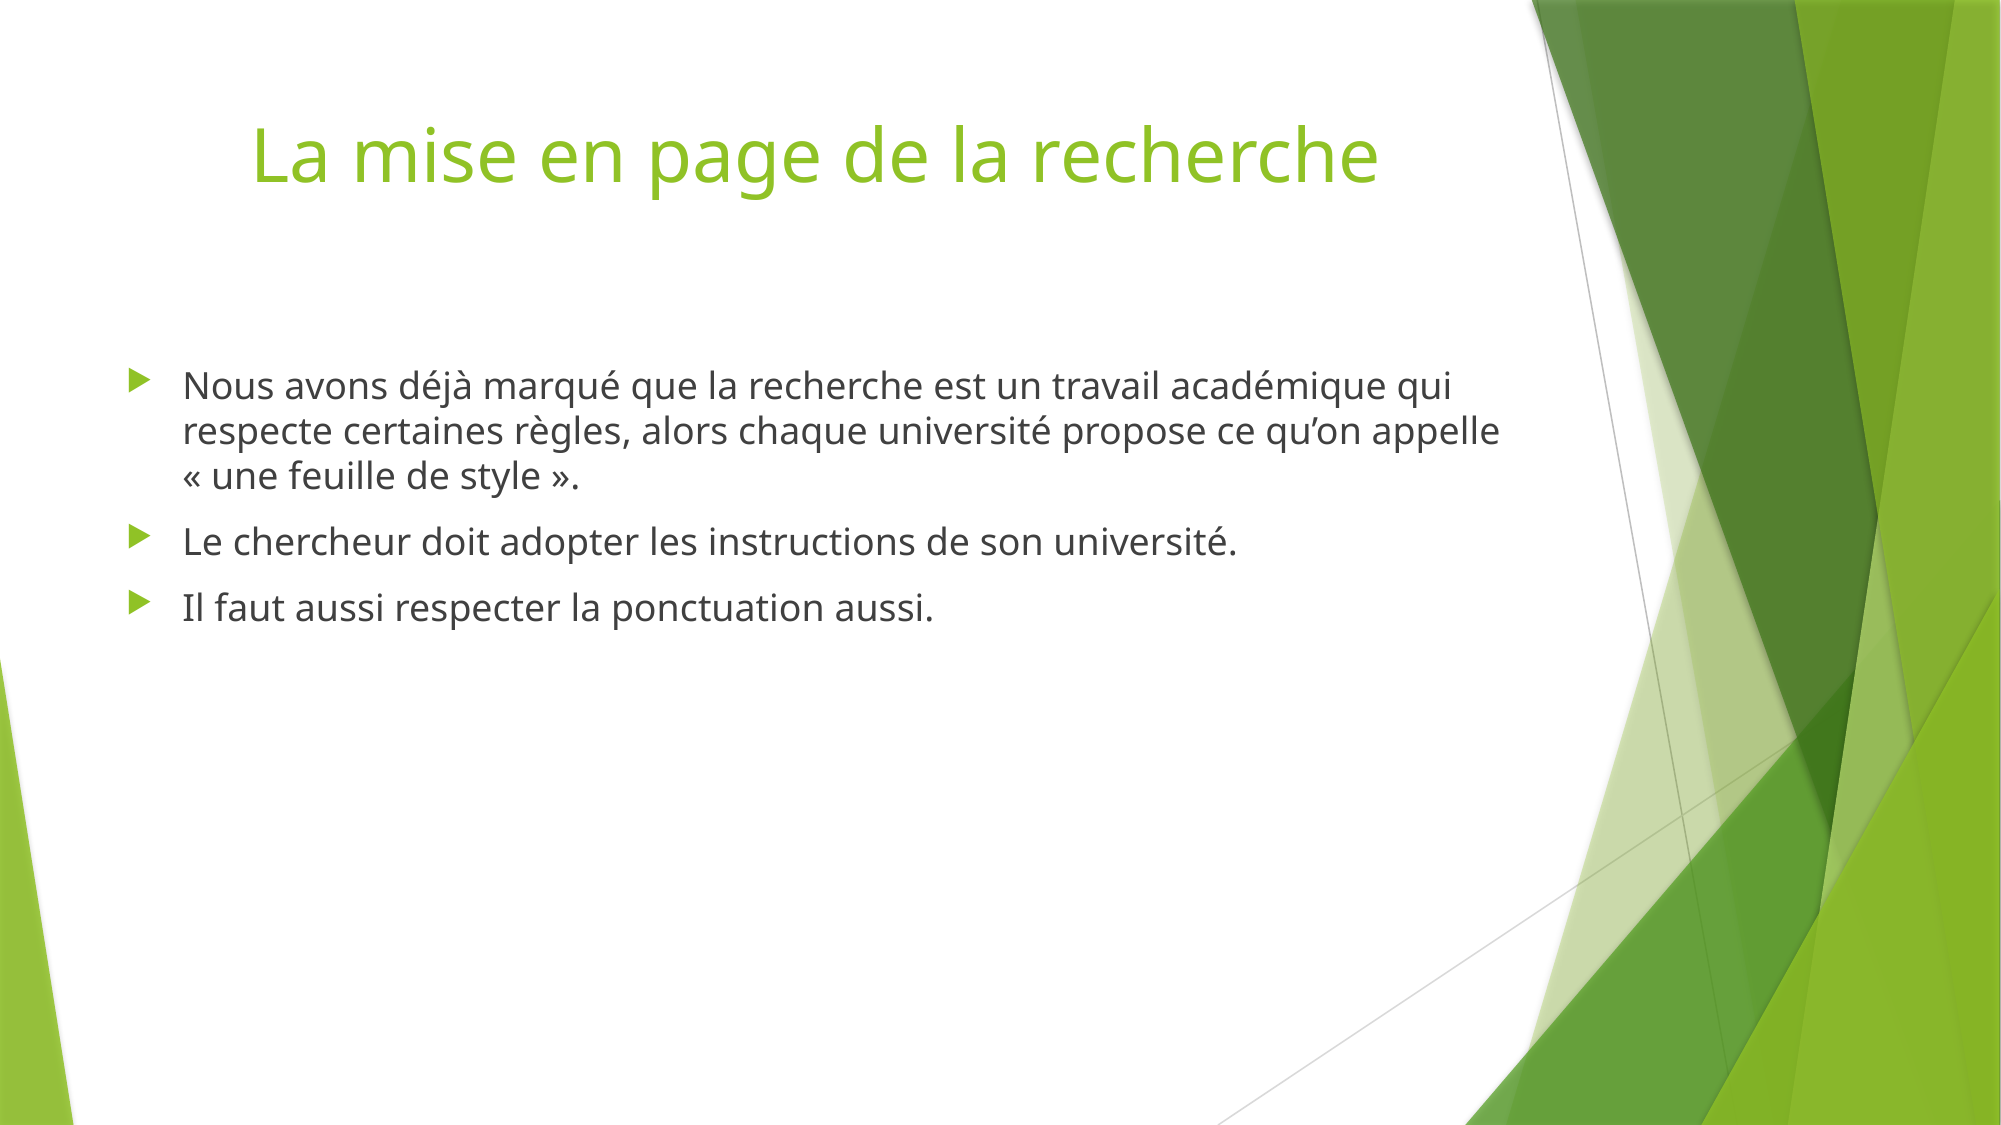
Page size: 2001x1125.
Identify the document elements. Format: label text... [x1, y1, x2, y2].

list Nous avons déjà marqué que la recherche est un travail académique qui respecte certaines règles, alors chaque université propose ce qu’on appelle « une feuille de style ». Le chercheur doit adopter les instructions de son université. Il faut aussi respecter la ponctuation aussi. [111, 354, 1522, 992]
title La mise en page de la recherche [111, 99, 1522, 317]
